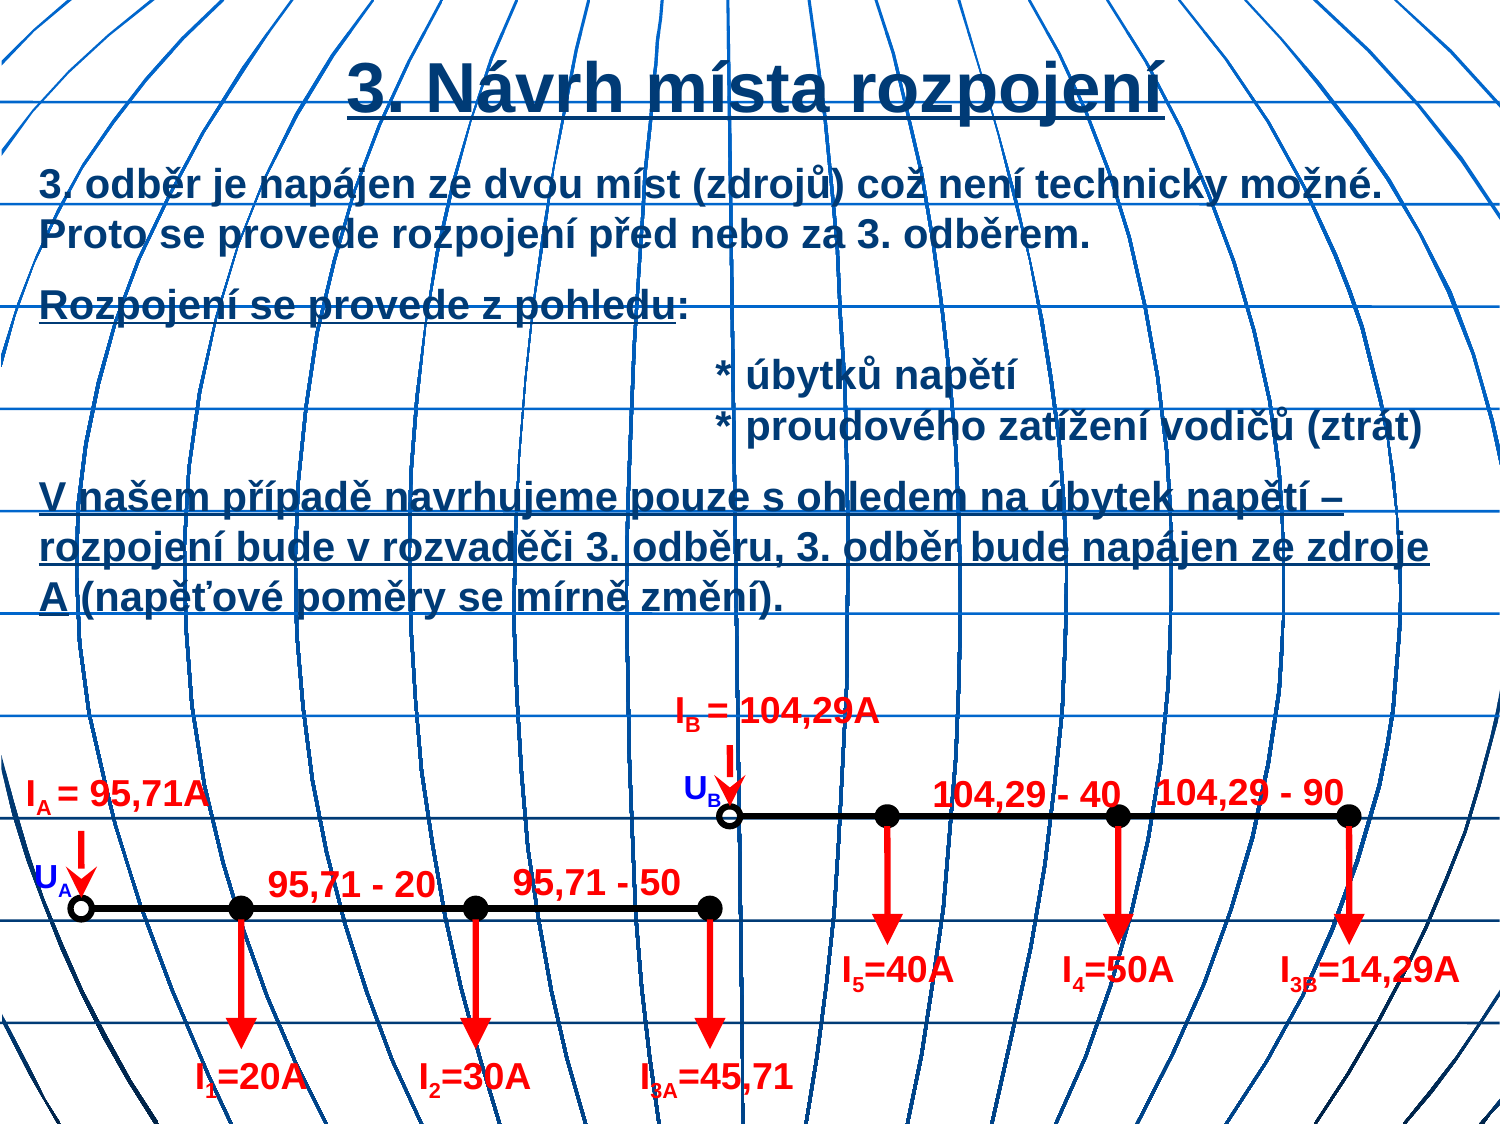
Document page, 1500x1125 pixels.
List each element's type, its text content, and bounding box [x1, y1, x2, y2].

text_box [667, 682, 1469, 1000]
text_box 3. odběr je napájen ze dvou míst (zdrojů) což není technicky možné. Proto se provede rozpojení před nebo za 3. odběrem. Rozpojení se provede z pohledu: * úbytků napětí * proudového zatížení vodičů (ztrát) V našem případě navrhujeme pouze s ohledem na úbytek napětí – rozpojení bude v rozvaděči 3. odběru, 3. odběr bude napájen ze zdroje A (napěťové poměry se mírně změní). [23, 148, 1471, 627]
title 3. Návrh místa rozpojení [41, 31, 1471, 138]
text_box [17, 765, 802, 1106]
